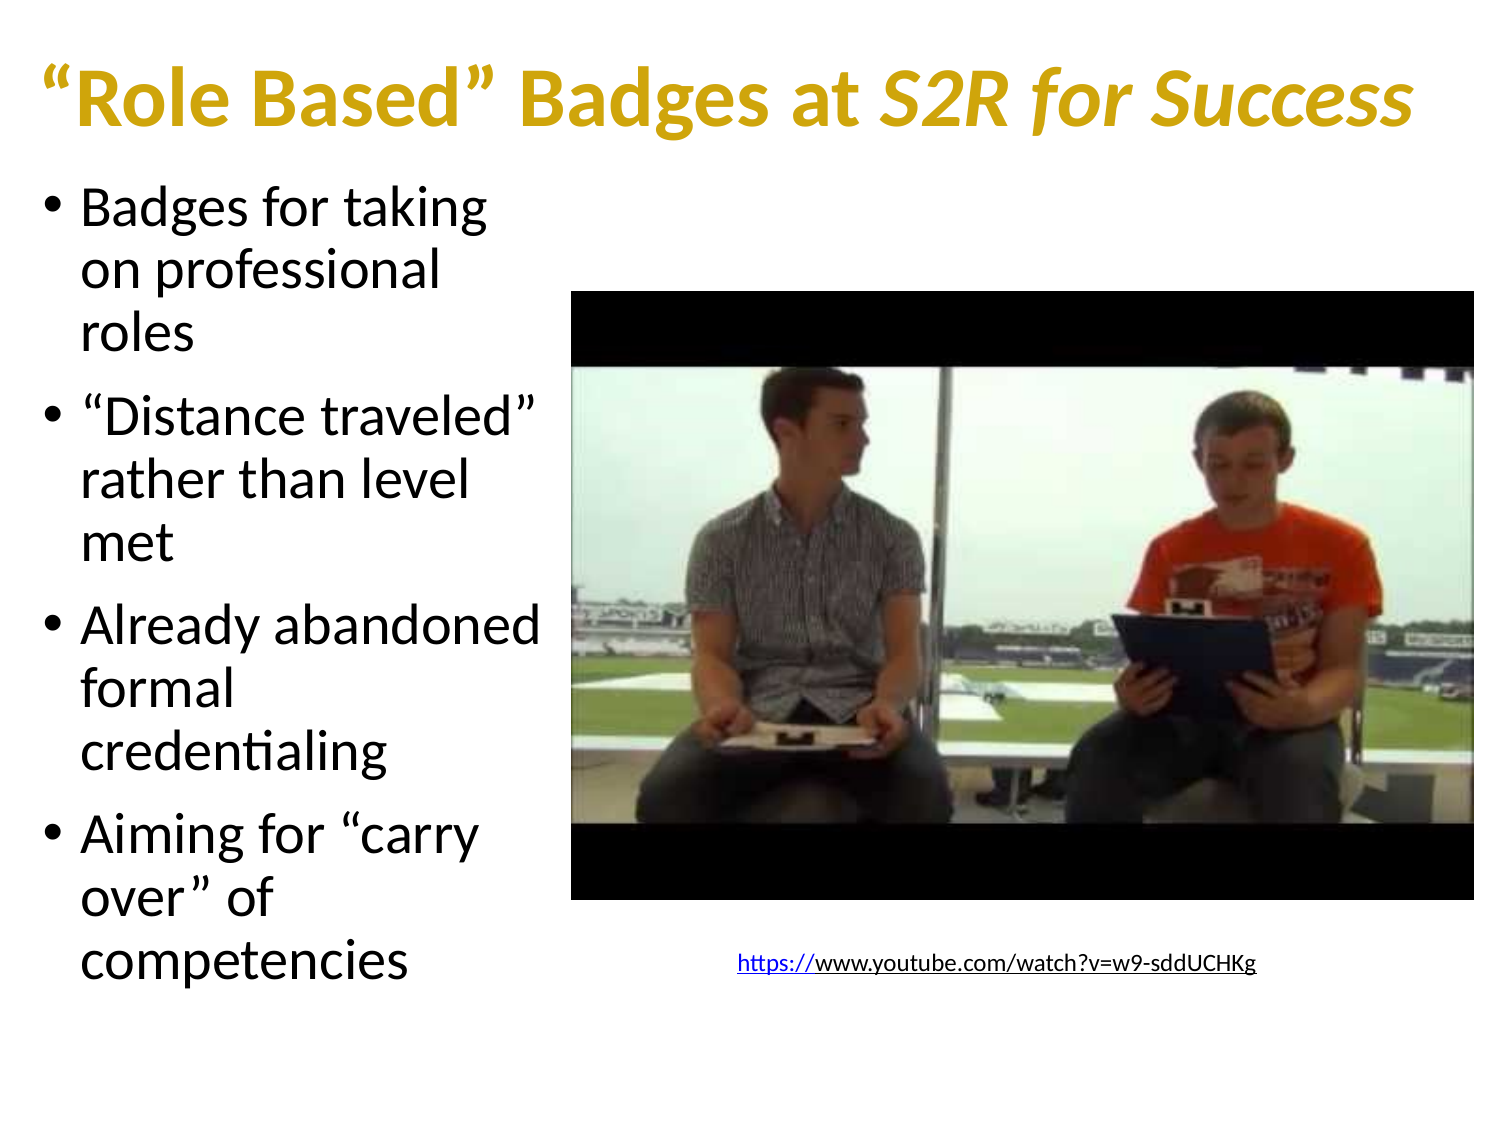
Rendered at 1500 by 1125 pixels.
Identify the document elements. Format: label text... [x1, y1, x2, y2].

text_box Badges for taking on professional roles “Distance traveled” rather than level met Already abandoned formal credentialing Aiming for “carry over” of competencies [27, 168, 571, 1023]
text_box https://www.youtube.com/watch?v=w9-sddUCHKg [722, 938, 1500, 984]
text_box “Role Based” Badges at S2R for Success [0, 45, 1453, 233]
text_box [570, 290, 1475, 901]
